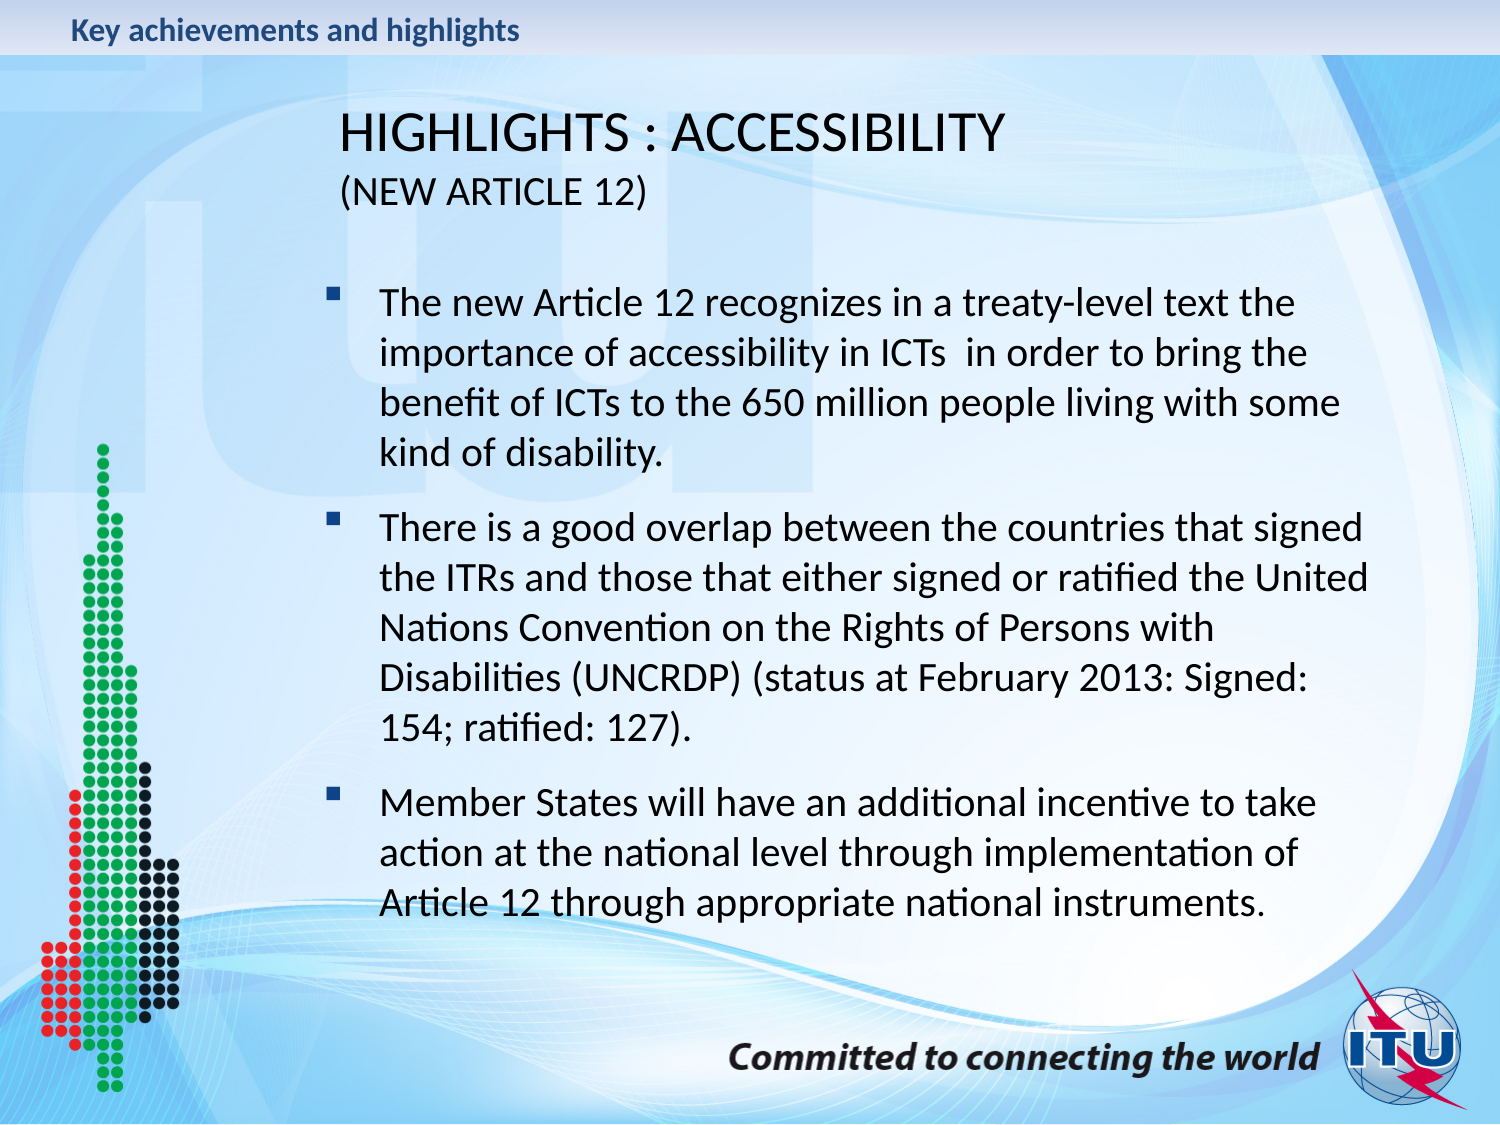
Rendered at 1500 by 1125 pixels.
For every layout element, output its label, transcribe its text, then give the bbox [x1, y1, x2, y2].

picture [0, 55, 1500, 1125]
text_box The new Article 12 recognizes in a treaty-level text the importance of accessibility in ICTs in order to bring the benefit of ICTs to the 650 million people living with some kind of disability. There is a good overlap between the countries that signed the ITRs and those that either signed or ratified the United Nations Convention on the Rights of Persons with Disabilities (UNCRDP) (status at February 2013: Signed: 154; ratified: 127). Member States will have an additional incentive to take action at the national level through implementation of Article 12 through appropriate national instruments. [307, 267, 1404, 1013]
text_box Key achievements and highlights [0, 0, 1500, 55]
text_box Highlights : Accessibility (new article 12) [324, 86, 1204, 221]
